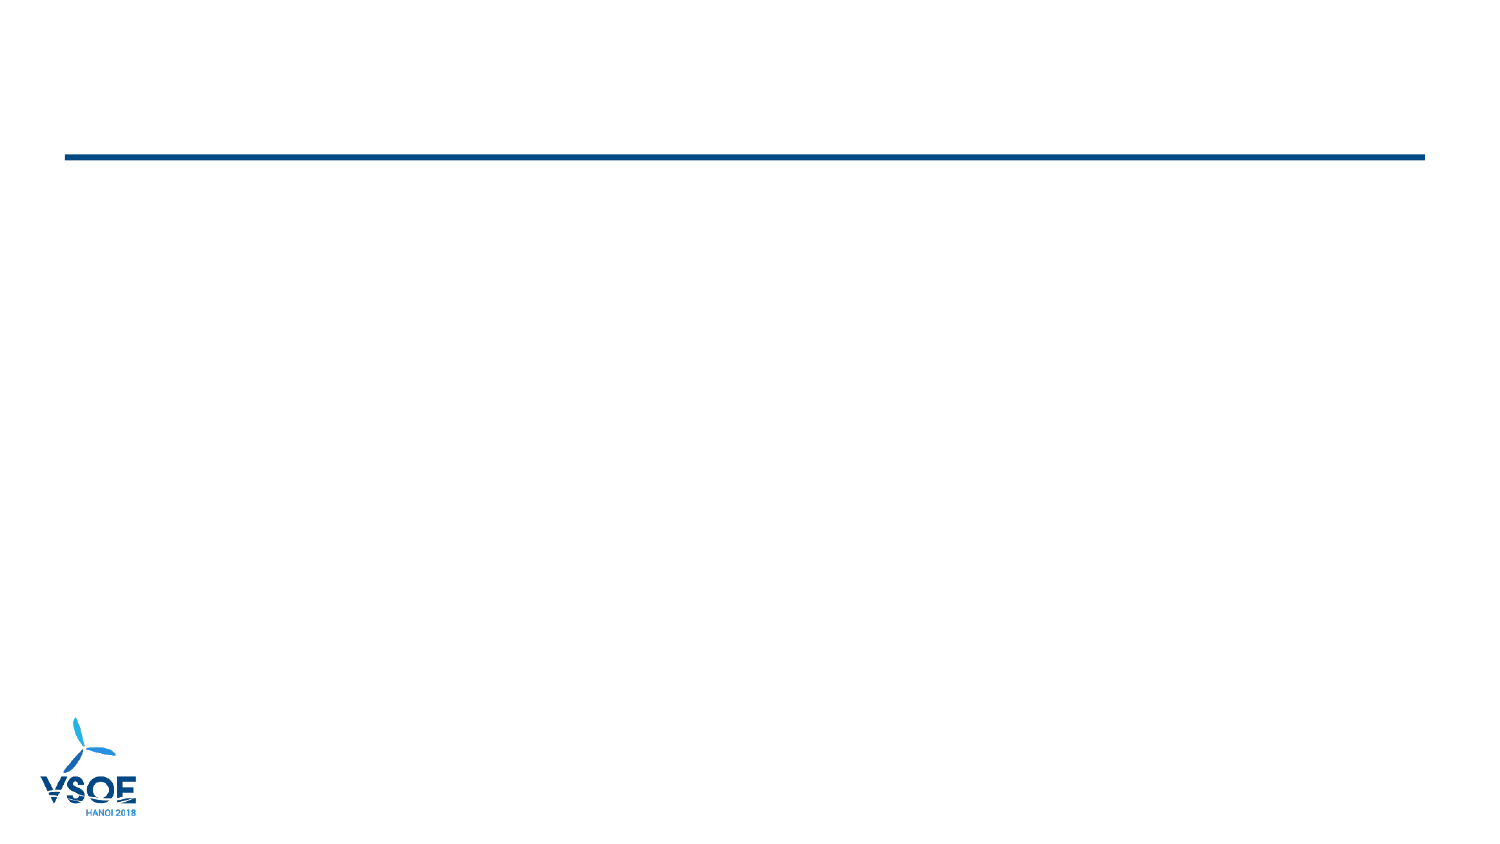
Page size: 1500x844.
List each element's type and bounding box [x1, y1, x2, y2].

picture [40, 717, 136, 816]
